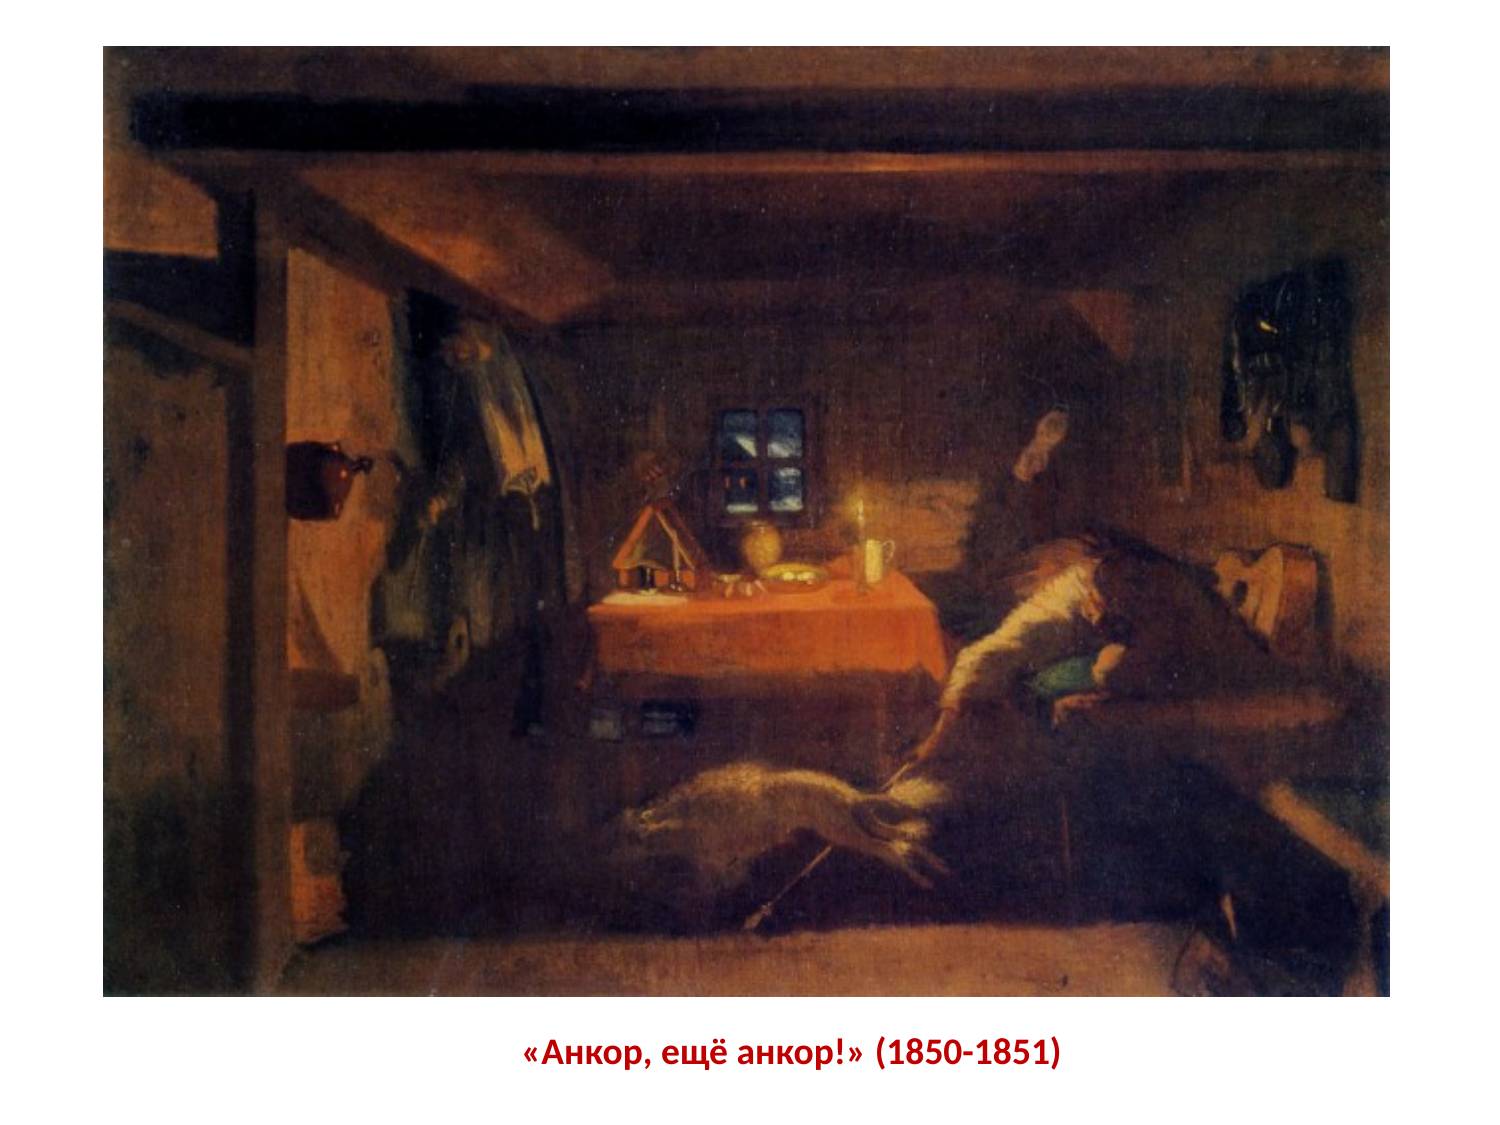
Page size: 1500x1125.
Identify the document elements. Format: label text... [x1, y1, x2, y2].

picture [103, 46, 1390, 997]
text_box «Анкор, ещё анкор!» (1850-1851) [506, 1019, 1078, 1080]
